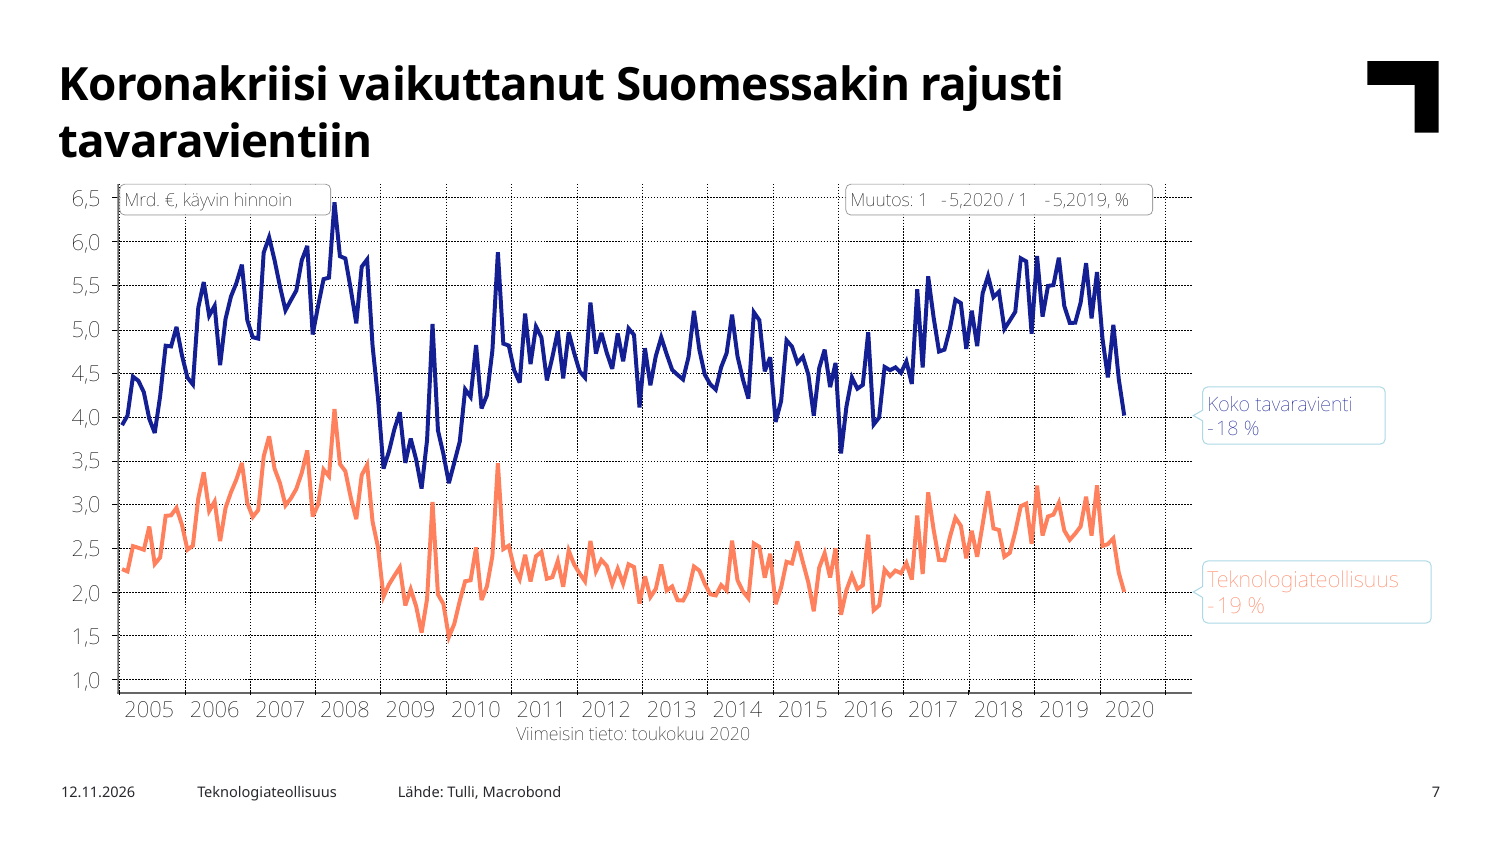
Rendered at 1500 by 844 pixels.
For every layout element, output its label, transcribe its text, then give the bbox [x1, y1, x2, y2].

list Lähde: Tulli, Macrobond [382, 775, 871, 803]
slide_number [46, 775, 182, 803]
slide_number 7 [1313, 775, 1456, 803]
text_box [63, 175, 1440, 758]
footer Teknologiateollisuus [182, 775, 382, 803]
list Koronakriisi vaikuttanut Suomessakin rajusti tavaravientiin [41, 46, 1353, 153]
